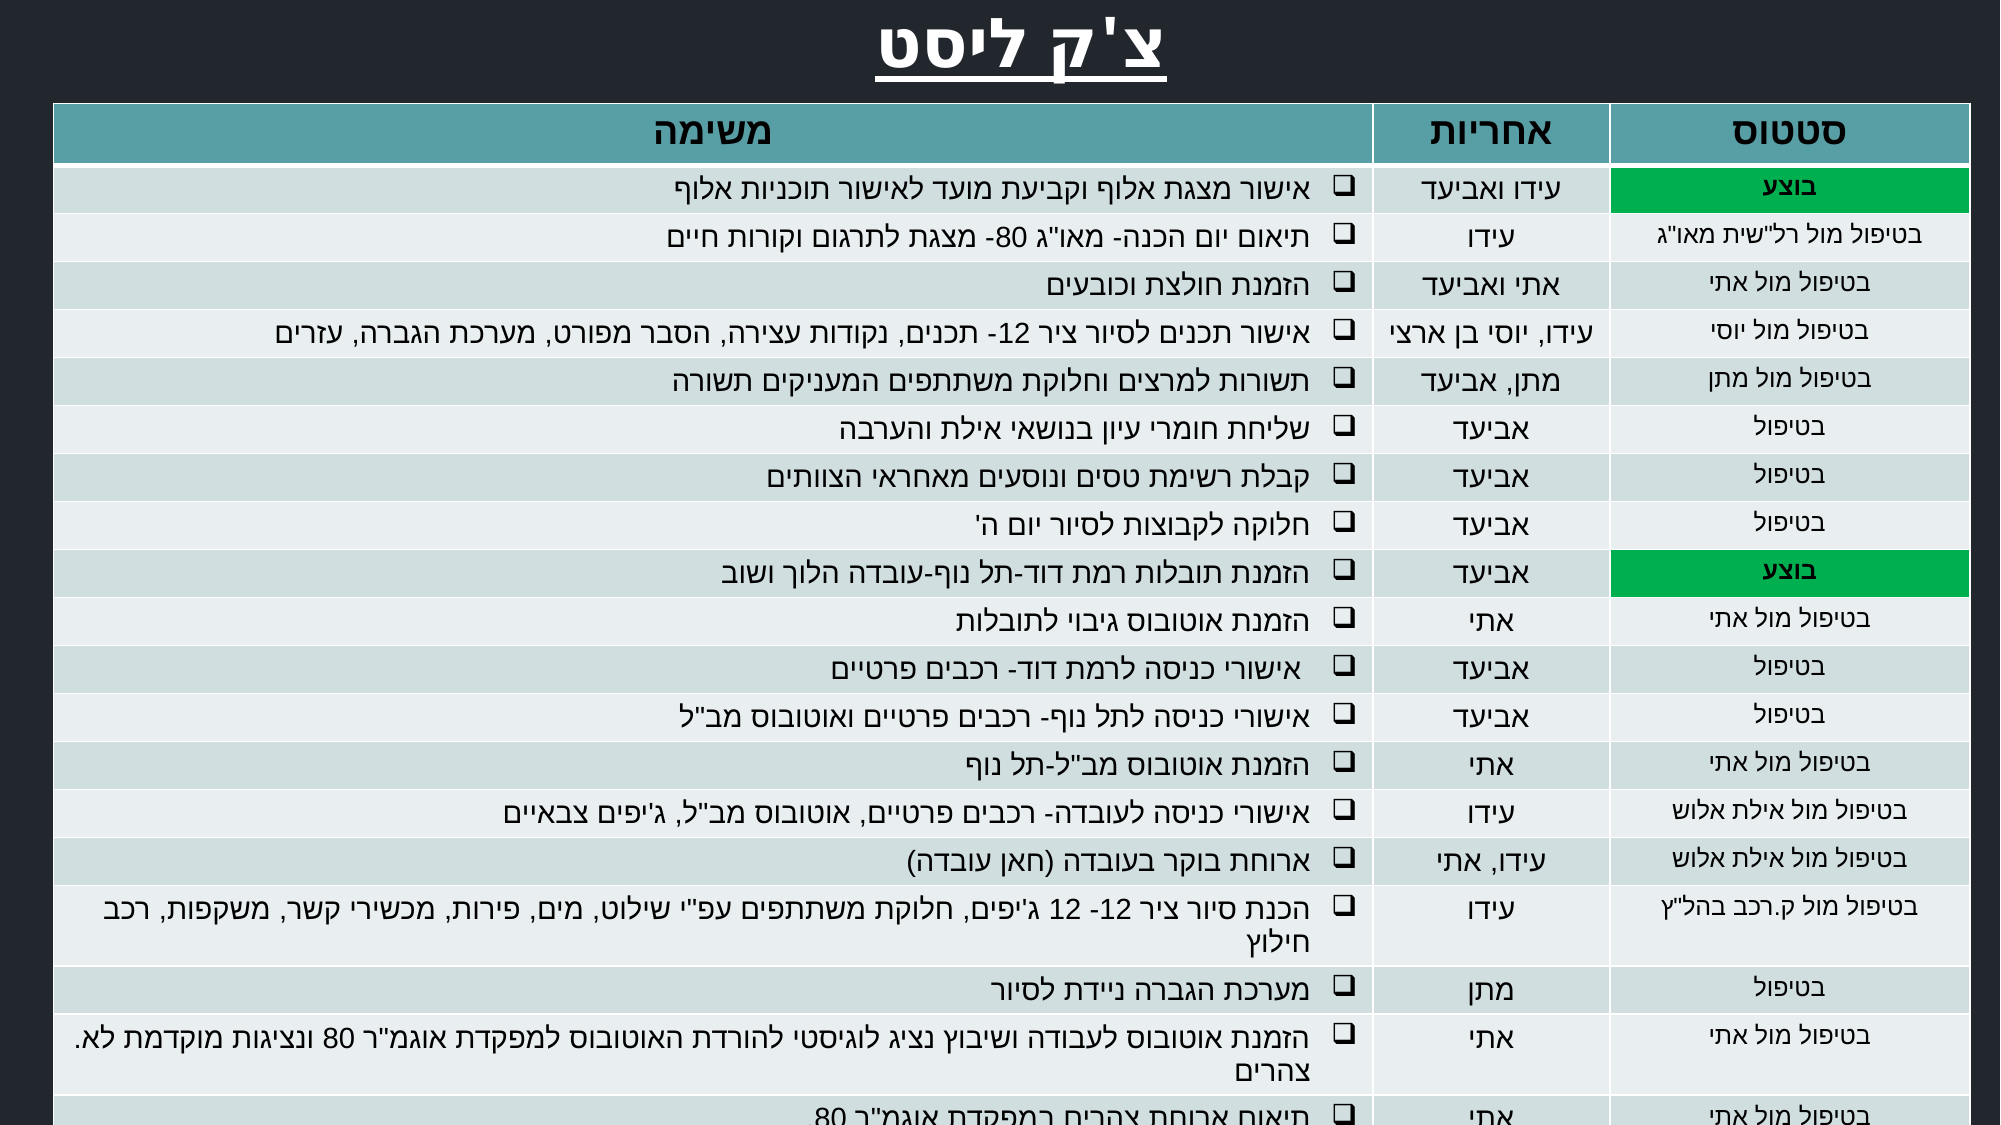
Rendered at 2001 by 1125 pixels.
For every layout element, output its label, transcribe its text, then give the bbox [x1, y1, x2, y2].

table_cell עידו [1374, 790, 1609, 837]
table_cell בטיפול [1611, 502, 1969, 549]
table_cell עידו ואביעד [1374, 168, 1609, 213]
table_cell הזמנת אוטובוס גיבוי לתובלות [54, 598, 1372, 645]
table_cell בטיפול מול מתן [1611, 358, 1969, 405]
table_cell עידו, אתי [1374, 838, 1609, 885]
text_box צ'ק ליסט [772, 0, 1270, 91]
table_cell הזמנת אוטובוס מב"ל-תל נוף [54, 742, 1372, 789]
table_cell אתי [1374, 598, 1609, 645]
table_cell בטיפול [1611, 454, 1969, 501]
table_cell בטיפול [1611, 967, 1969, 1013]
table_cell מתן [1374, 967, 1609, 1013]
table_cell בטיפול מול אתי [1611, 1096, 1969, 1125]
table_cell אביעד [1374, 454, 1609, 501]
table_cell בטיפול מול רל"שית מאו"ג [1611, 214, 1969, 261]
table_cell אביעד [1374, 646, 1609, 693]
table_cell תיאום יום הכנה- מאו"ג 80- מצגת לתרגום וקורות חיים [54, 214, 1372, 261]
table_cell עידו [1374, 214, 1609, 261]
table_cell אישורי כניסה לתל נוף- רכבים פרטיים ואוטובוס מב"ל [54, 694, 1372, 741]
table_cell בטיפול מול אילת אלוש [1611, 838, 1969, 885]
table_cell הזמנת חולצת וכובעים [54, 262, 1372, 309]
table_cell בטיפול מול אילת אלוש [1611, 790, 1969, 837]
table_cell בוצע [1611, 168, 1969, 213]
table_cell הזמנת תובלות רמת דוד-תל נוף-עובדה הלוך ושוב [54, 550, 1372, 597]
table_cell חלוקה לקבוצות לסיור יום ה' [54, 502, 1372, 549]
table_cell אישור מצגת אלוף וקביעת מועד לאישור תוכניות אלוף [54, 168, 1372, 213]
table_cell הכנת סיור ציר 12- 12 ג'יפים, חלוקת משתתפים עפ"י שילוט, מים, פירות, מכשירי קשר, משקפות, רכב חילוץ [54, 886, 1372, 965]
table_cell אביעד [1374, 406, 1609, 453]
table_cell מערכת הגברה ניידת לסיור [54, 967, 1372, 1013]
table_cell תיאום ארוחת צהרים במפקדת אוגמ"ר 80. [54, 1096, 1372, 1125]
table_cell אביעד [1374, 550, 1609, 597]
table_cell אישור תכנים לסיור ציר 12- תכנים, נקודות עצירה, הסבר מפורט, מערכת הגברה, עזרים [54, 310, 1372, 357]
table_cell אישורי כניסה לרמת דוד- רכבים פרטיים [54, 646, 1372, 693]
table_cell אישורי כניסה לעובדה- רכבים פרטיים, אוטובוס מב"ל, ג'יפים צבאיים [54, 790, 1372, 837]
table_cell קבלת רשימת טסים ונוסעים מאחראי הצוותים [54, 454, 1372, 501]
table_cell בטיפול מול אתי [1611, 262, 1969, 309]
table_cell תשורות למרצים וחלוקת משתתפים המעניקים תשורה [54, 358, 1372, 405]
table_header אחריות [1374, 104, 1609, 163]
table_cell מתן, אביעד [1374, 358, 1609, 405]
table_cell בטיפול מול אתי [1611, 1015, 1969, 1094]
table_cell אתי [1374, 1015, 1609, 1094]
table_cell אתי ואביעד [1374, 262, 1609, 309]
table_cell בטיפול מול ק.רכב בהל"ץ [1611, 886, 1969, 965]
table_cell בטיפול [1611, 694, 1969, 741]
table_cell עידו, יוסי בן ארצי [1374, 310, 1609, 357]
table_cell בטיפול מול אתי [1611, 598, 1969, 645]
table_cell בטיפול [1611, 646, 1969, 693]
table_cell אביעד [1374, 694, 1609, 741]
table_cell בטיפול מול אתי [1611, 742, 1969, 789]
table_cell אתי [1374, 1096, 1609, 1125]
table_cell ארוחת בוקר בעובדה (חאן עובדה) [54, 838, 1372, 885]
table_header סטטוס [1611, 104, 1969, 163]
table_cell עידו [1374, 886, 1609, 965]
table_cell הזמנת אוטובוס לעבודה ושיבוץ נציג לוגיסטי להורדת האוטובוס למפקדת אוגמ"ר 80 ונציגות מוקדמת לא. צהרים [54, 1015, 1372, 1094]
table_cell בטיפול מול יוסי [1611, 310, 1969, 357]
table_cell בטיפול [1611, 406, 1969, 453]
table_cell אביעד [1374, 502, 1609, 549]
table_cell בוצע [1611, 550, 1969, 597]
table_cell שליחת חומרי עיון בנושאי אילת והערבה [54, 406, 1372, 453]
table_cell אתי [1374, 742, 1609, 789]
table_header משימה [54, 104, 1372, 163]
